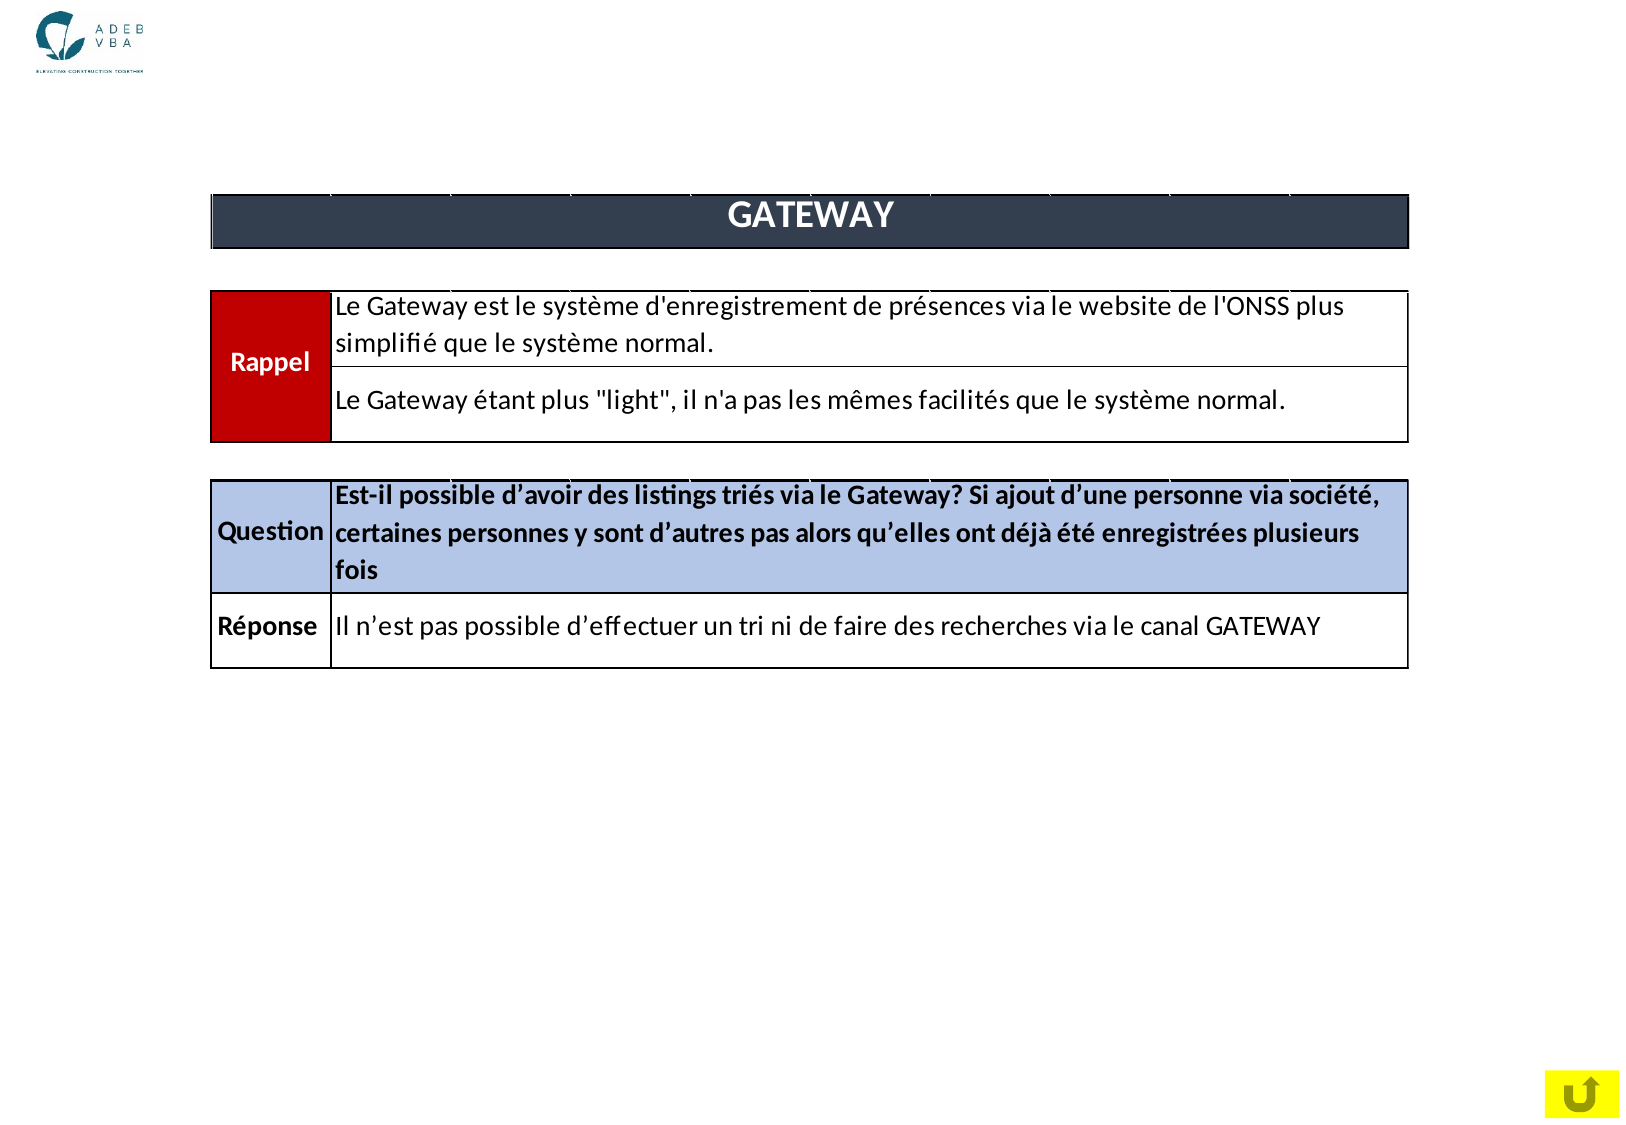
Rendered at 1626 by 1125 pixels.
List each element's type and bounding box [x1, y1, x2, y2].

text_box [1543, 1068, 1621, 1120]
text_box [209, 479, 1411, 672]
picture [36, 11, 143, 73]
text_box [210, 194, 1412, 252]
text_box [209, 290, 1411, 445]
